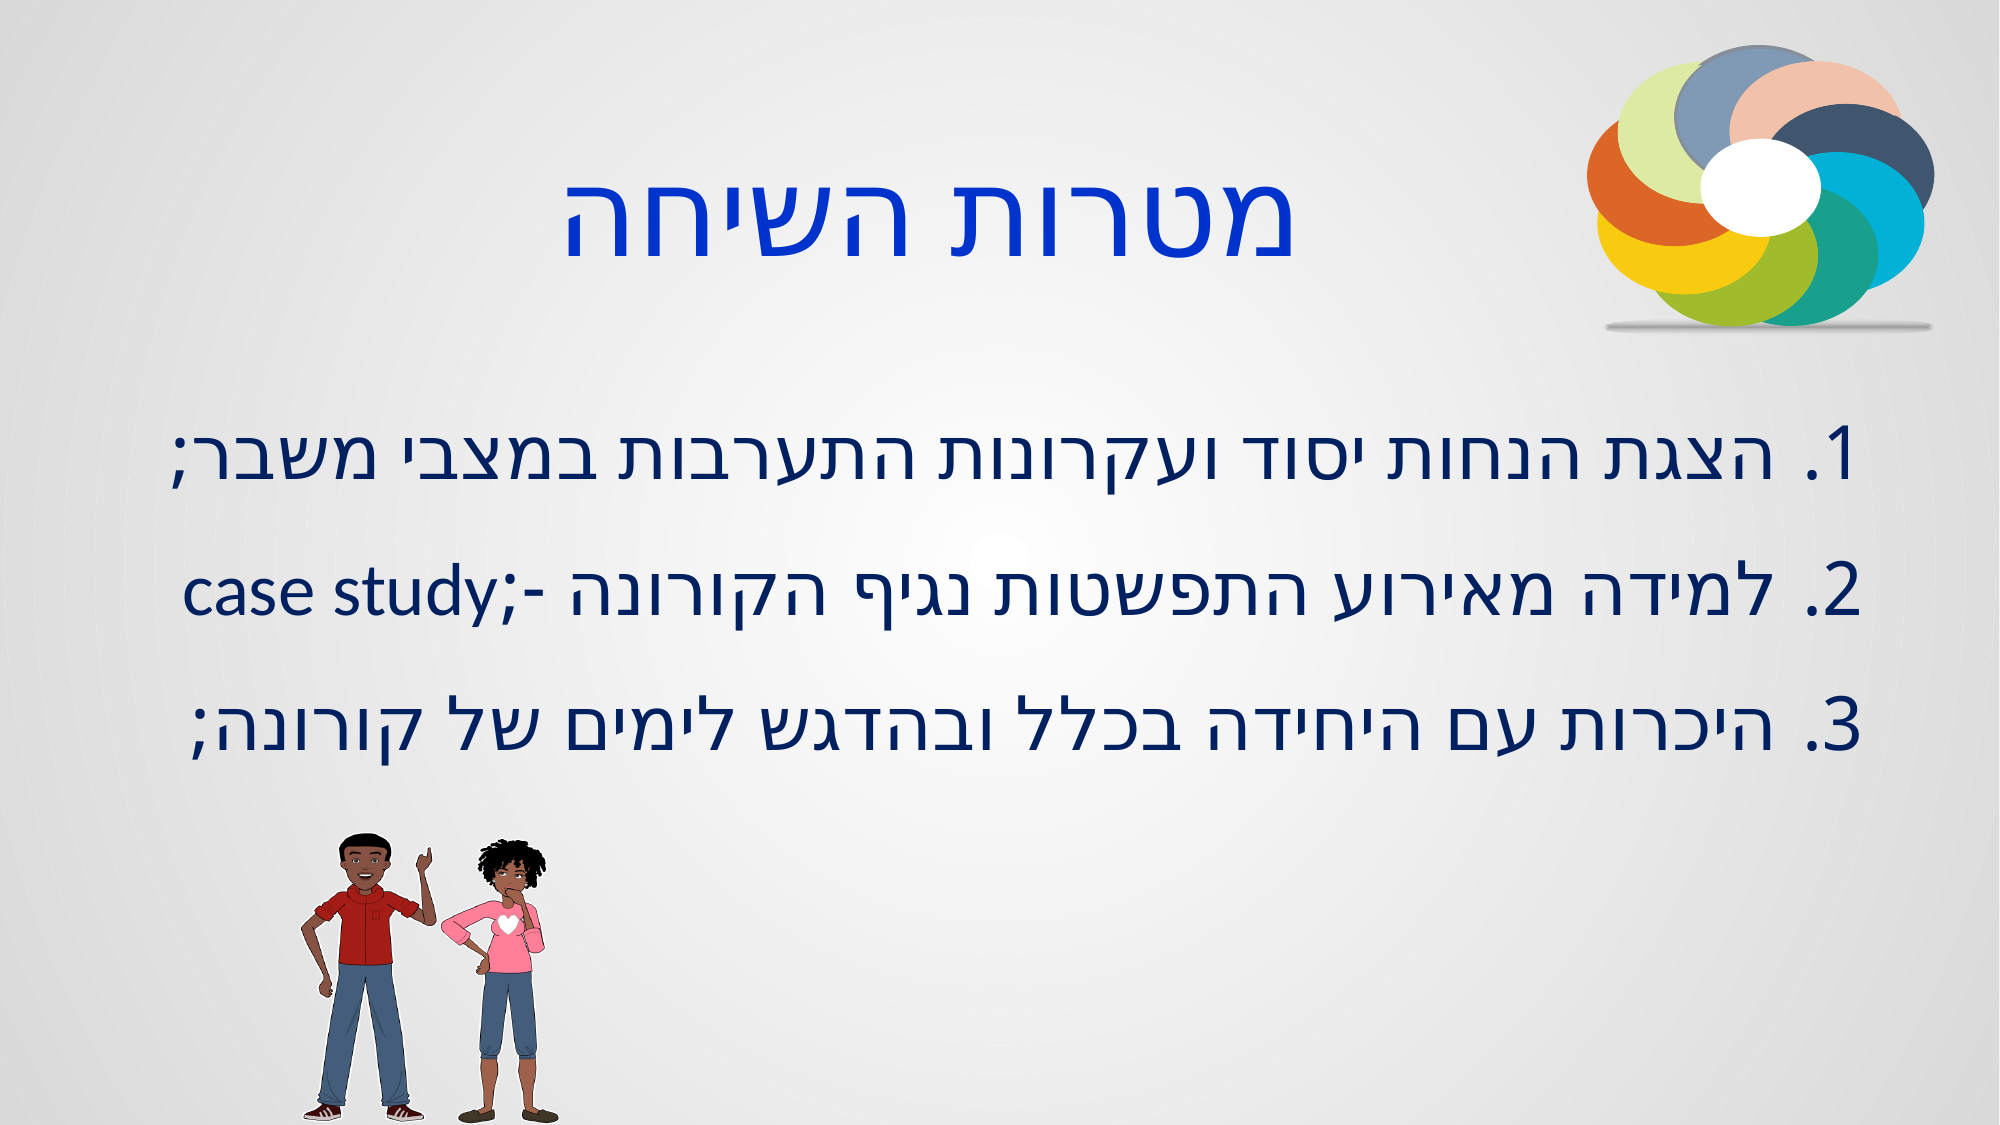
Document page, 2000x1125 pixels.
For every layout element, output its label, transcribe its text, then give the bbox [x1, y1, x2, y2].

text_box הצגת הנחות יסוד ועקרונות התערבות במצבי משבר; למידה מאירוע התפשטות נגיף הקורונה -;case study היכרות עם היחידה בכלל ובהדגש לימים של קורונה; [0, 352, 1879, 1125]
text_box מטרות השיחה [370, 124, 1489, 290]
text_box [1586, 44, 1938, 338]
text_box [299, 831, 560, 1125]
